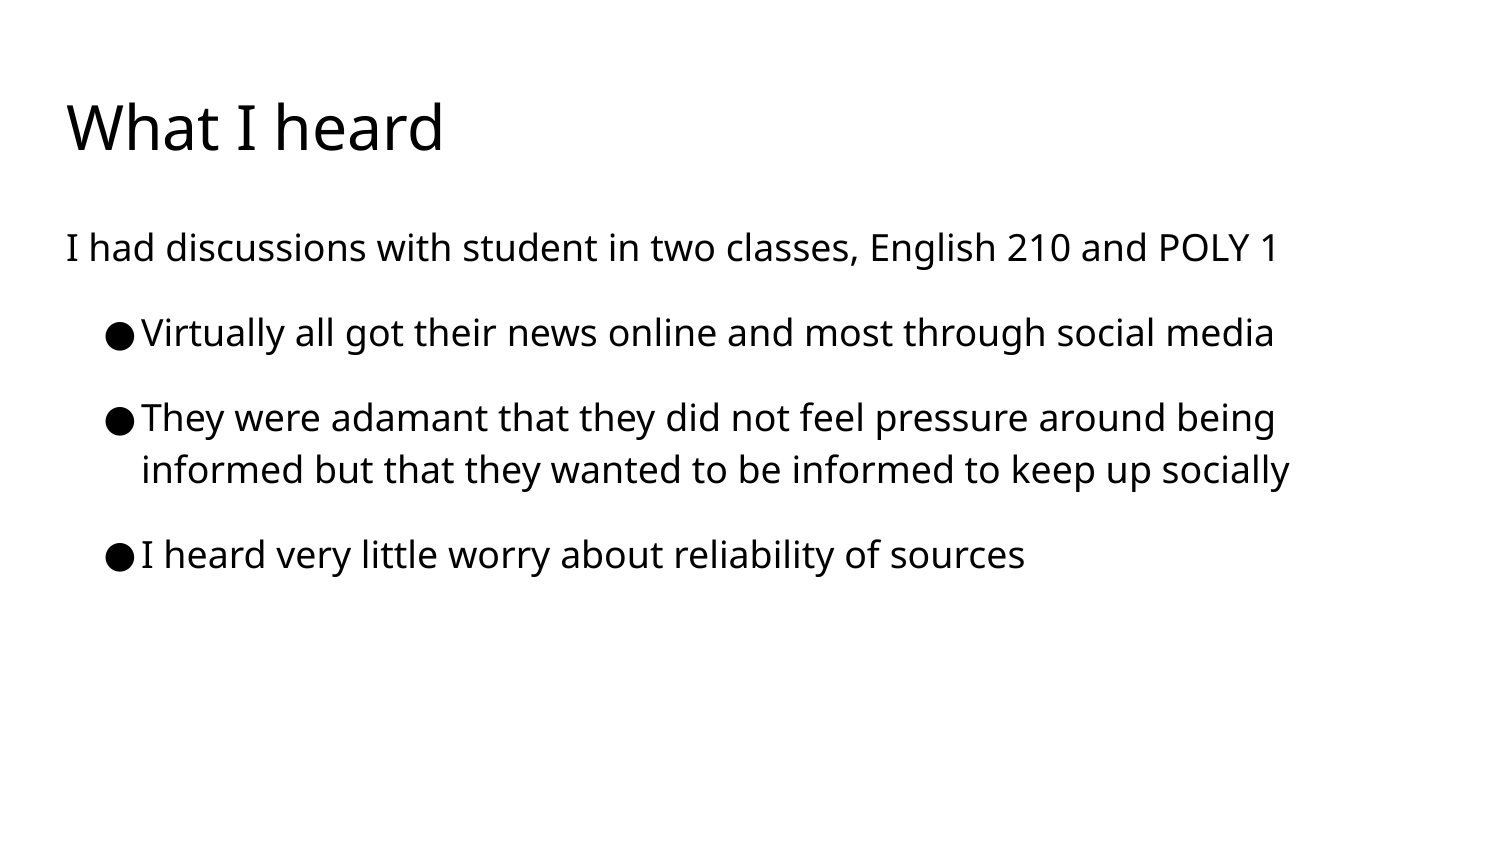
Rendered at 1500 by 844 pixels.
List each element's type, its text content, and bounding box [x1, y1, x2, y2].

title What I heard [51, 72, 1449, 167]
list I had discussions with student in two classes, English 210 and POLY 1 Virtually all got their news online and most through social media They were adamant that they did not feel pressure around being informed but that they wanted to be informed to keep up socially I heard very little worry about reliability of sources [51, 202, 1449, 750]
